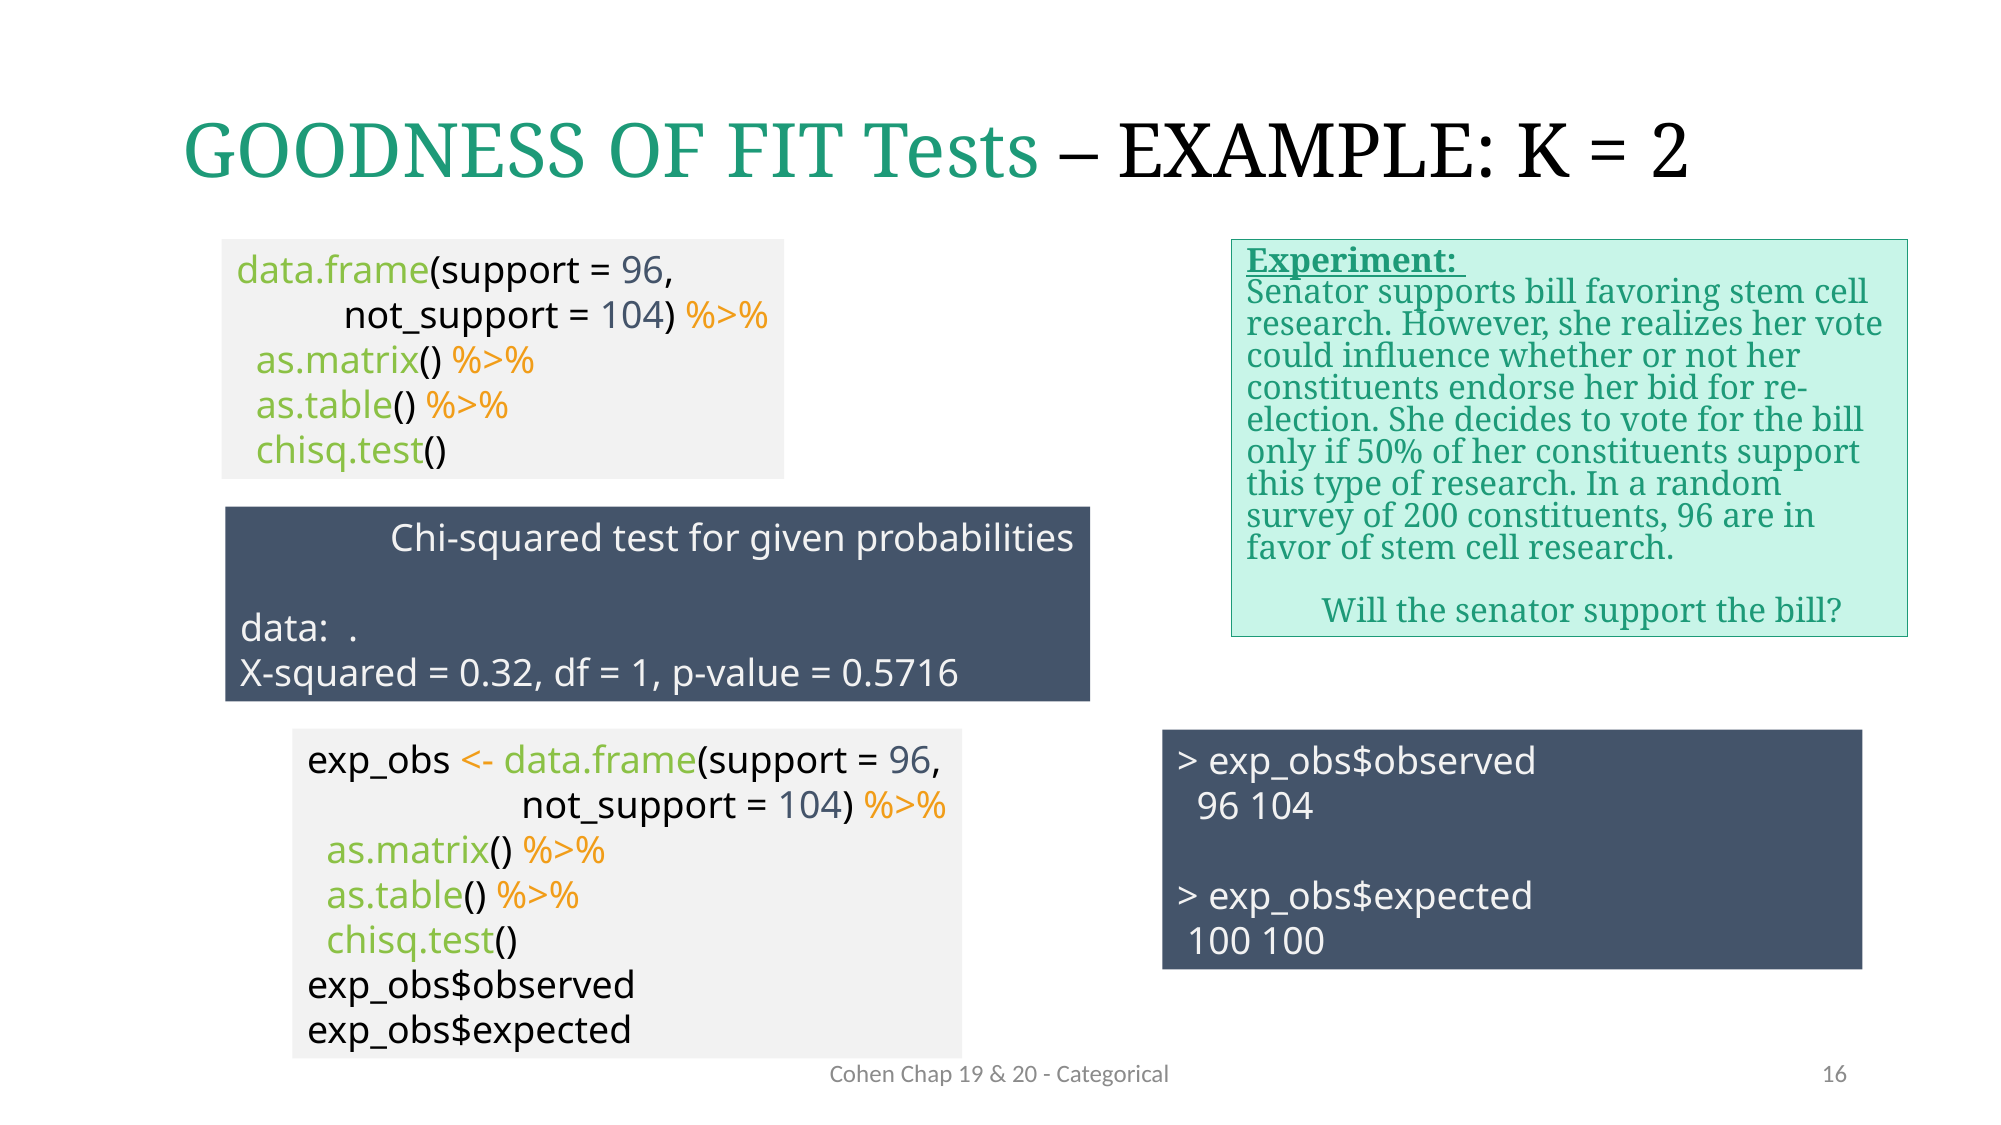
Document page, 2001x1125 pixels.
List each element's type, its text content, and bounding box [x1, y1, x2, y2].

text_box Experiment: Senator supports bill favoring stem cell research. However, she realizes her vote could influence whether or not her constituents endorse her bid for re-election. She decides to vote for the bill only if 50% of her constituents support this type of research. In a random survey of 200 constituents, 96 are in favor of stem cell research. Will the senator support the bill? [1231, 239, 1908, 637]
slide_number 16 [1412, 1042, 1863, 1103]
text_box exp_obs <- data.frame(support = 96, not_support = 104) %>% as.matrix() %>% as.table() %>% chisq.test() exp_obs$observed exp_obs$expected [292, 728, 963, 1059]
text_box Chi-squared test for given probabilities data: . X-squared = 0.32, df = 1, p-value = 0.5716 [225, 506, 1091, 702]
text_box > exp_obs$observed 96 104 > exp_obs$expected 100 100 [1162, 729, 1863, 970]
text_box data.frame(support = 96, not_support = 104) %>% as.matrix() %>% as.table() %>% chisq.test() [221, 239, 785, 479]
footer Cohen Chap 19 & 20 - Categorical [662, 1042, 1338, 1103]
title GOODNESS OF FIT Tests – EXAMPLE: K = 2 [168, 30, 1888, 277]
